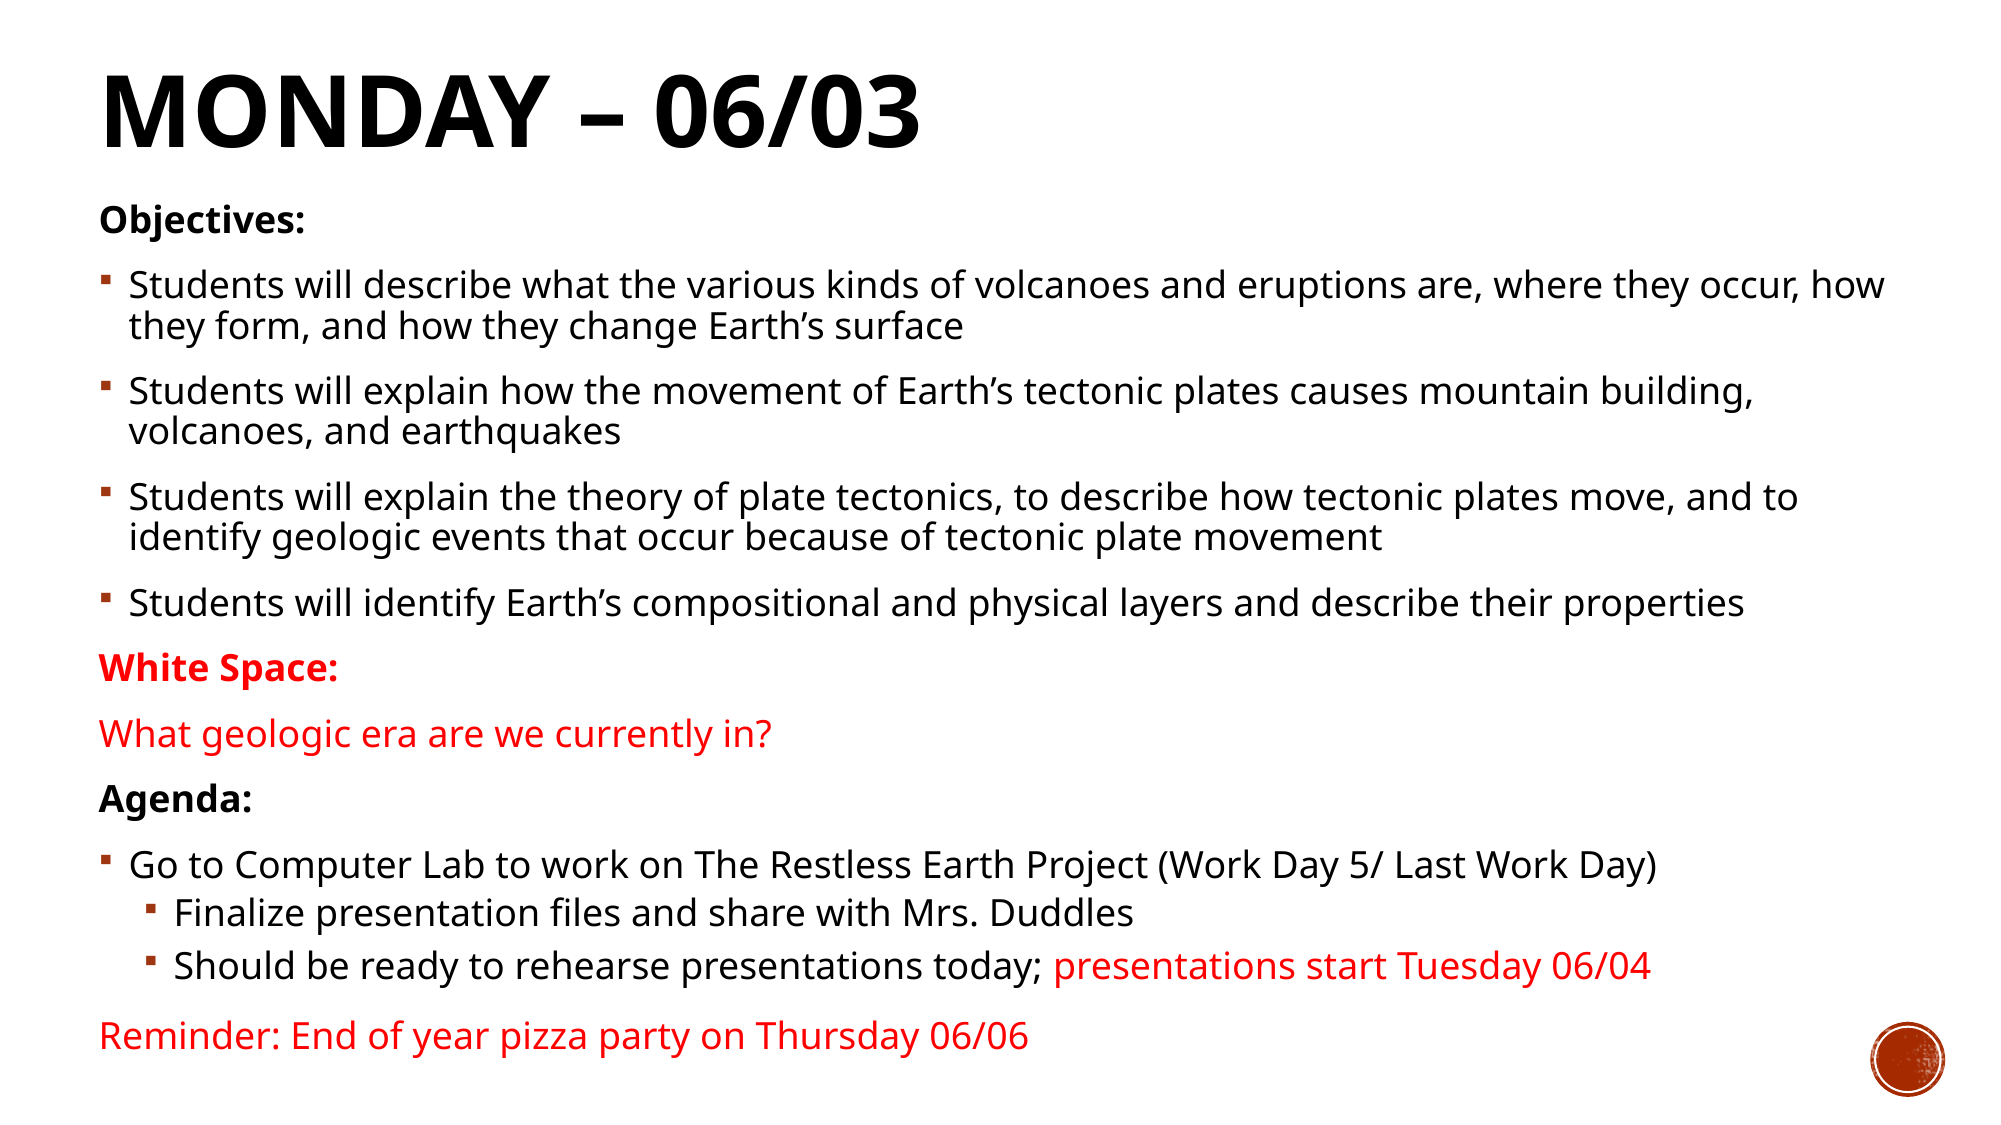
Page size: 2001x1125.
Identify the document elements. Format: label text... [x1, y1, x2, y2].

title Monday – 06/03 [83, 44, 1869, 186]
list Objectives: Students will describe what the various kinds of volcanoes and eruptions are, where they occur, how they form, and how they change Earth’s surface Students will explain how the movement of Earth’s tectonic plates causes mountain building, volcanoes, and earthquakes Students will explain the theory of plate tectonics, to describe how tectonic plates move, and to identify geologic events that occur because of tectonic plate movement Students will identify Earth’s compositional and physical layers and describe their properties White Space: What geologic era are we currently in? Agenda: Go to Computer Lab to work on The Restless Earth Project (Work Day 5/ Last Work Day) Finalize presentation files and share with Mrs. Duddles Should be ready to rehearse presentations today; presentations start Tuesday 06/04 Reminder: End of year pizza party on Thursday 06/06 [83, 193, 1929, 1074]
